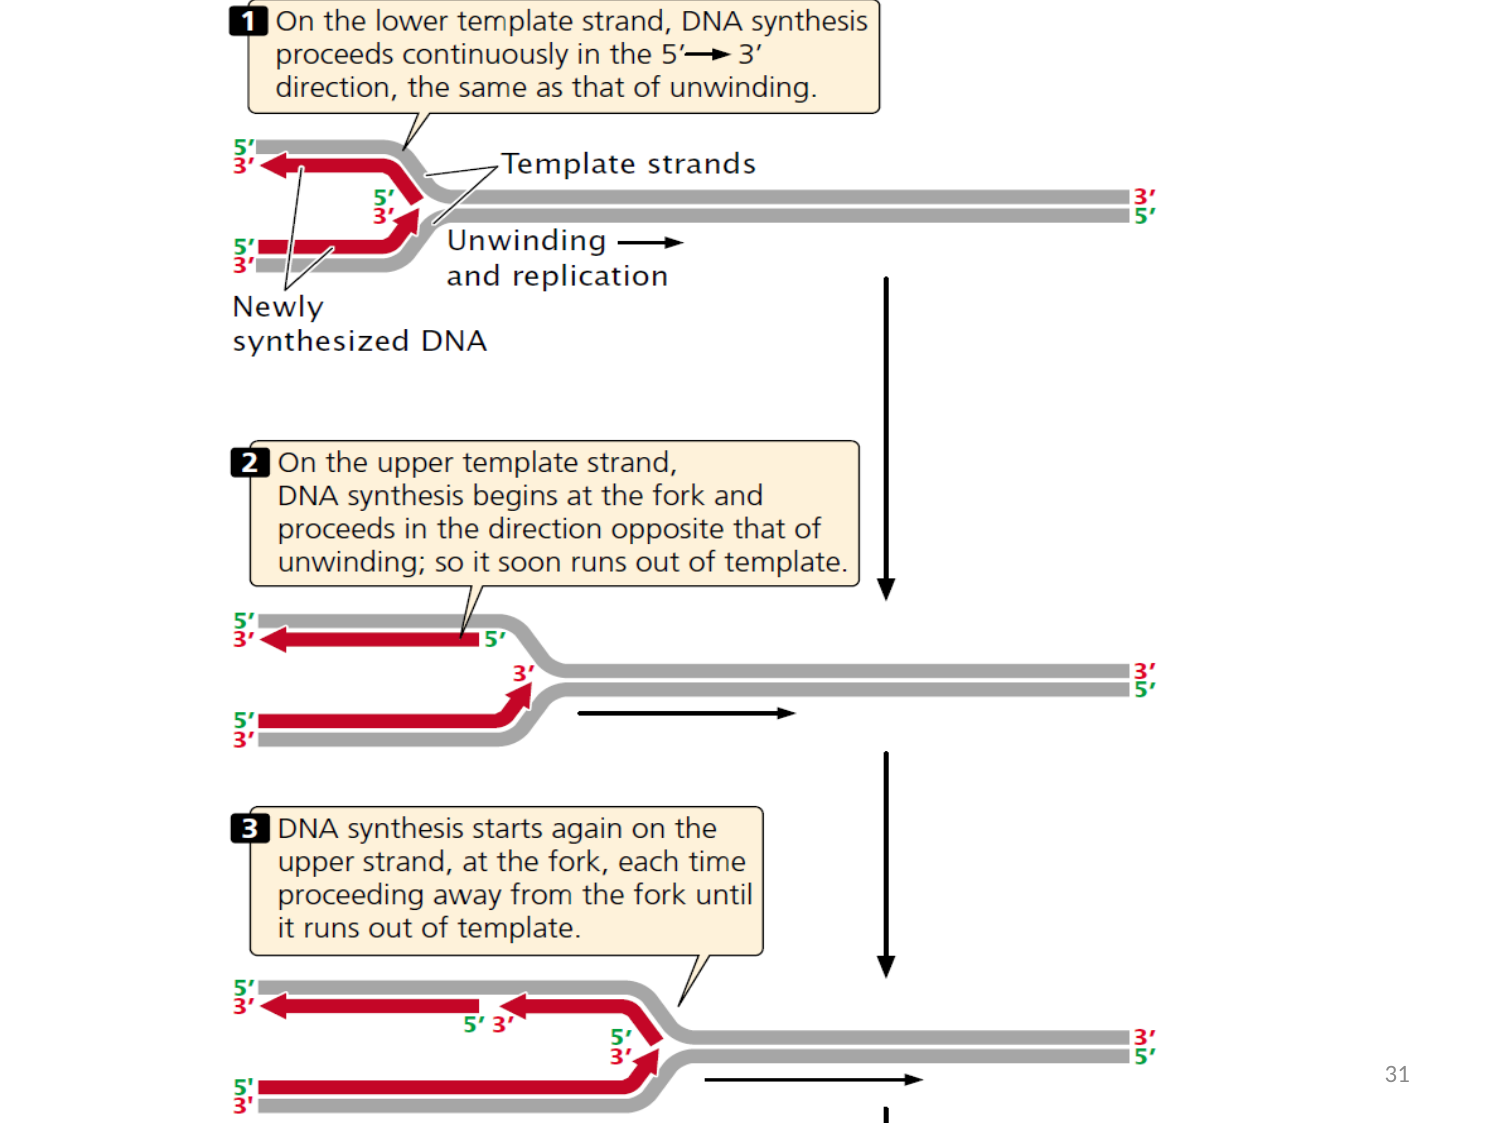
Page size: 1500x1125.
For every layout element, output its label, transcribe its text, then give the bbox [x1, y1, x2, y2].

slide_number 31 [1179, 1042, 1425, 1103]
picture [212, 0, 1176, 1124]
